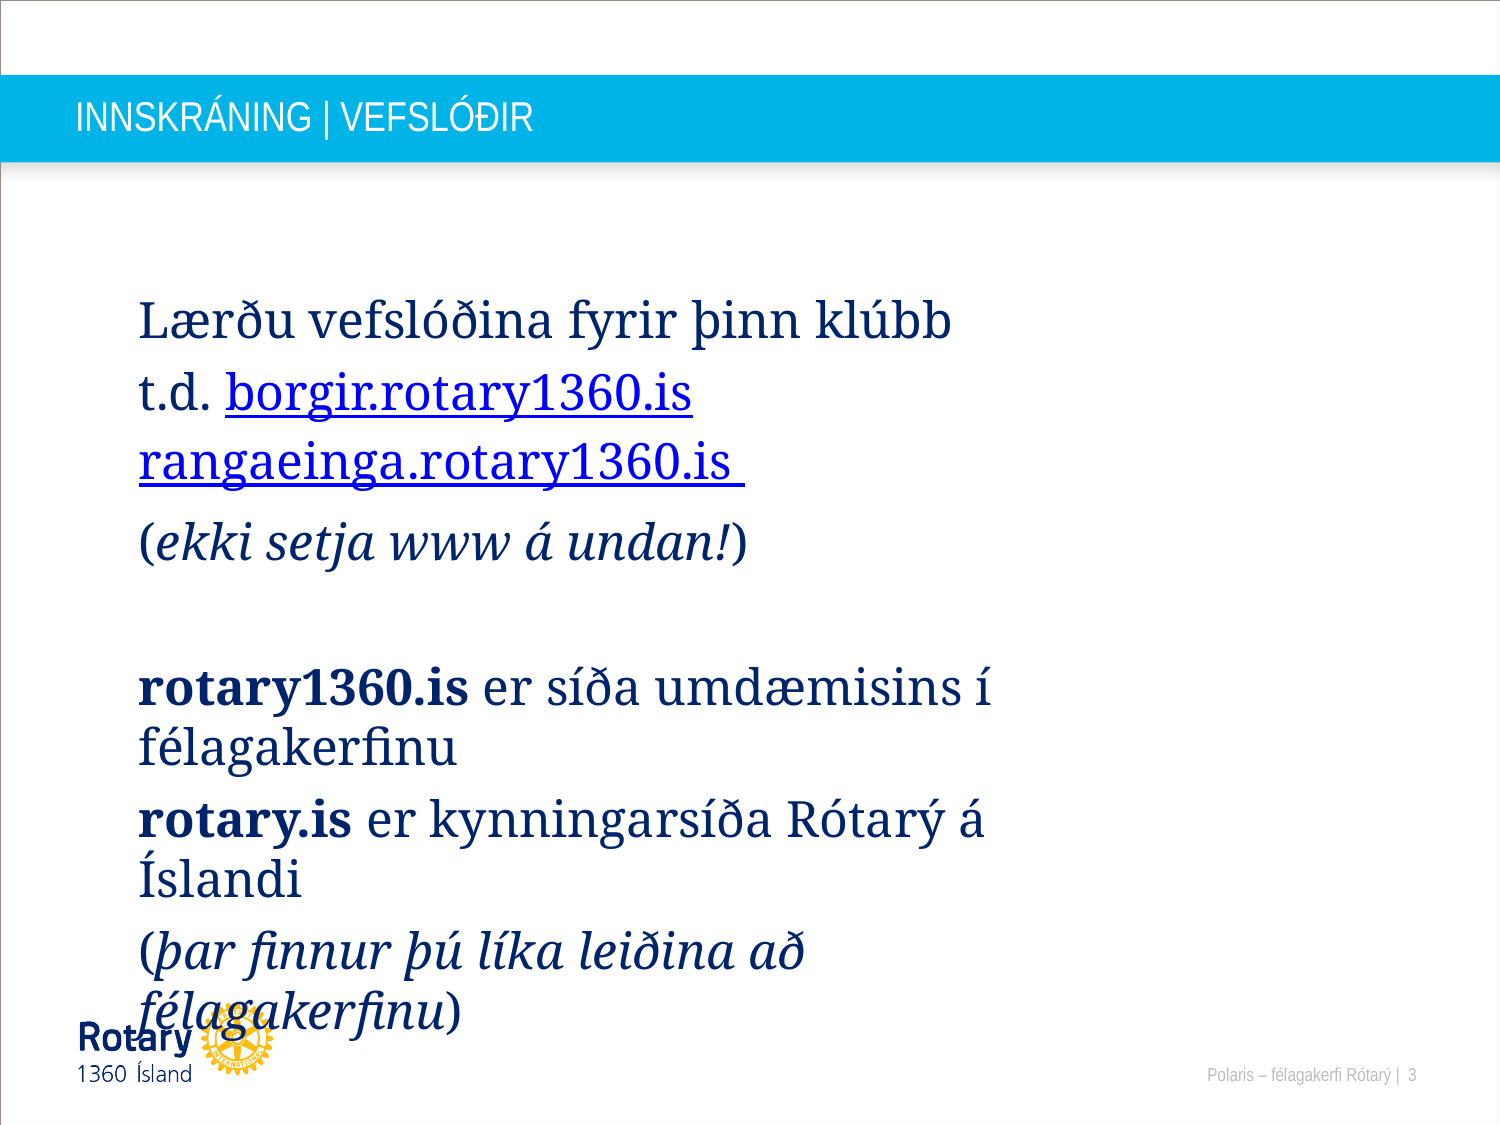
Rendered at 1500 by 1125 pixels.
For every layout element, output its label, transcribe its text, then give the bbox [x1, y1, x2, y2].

title INNSKRÁNING | VEFSLÓÐIR [75, 75, 1075, 155]
text_box Lærðu vefslóðina fyrir þinn klúbb t.d. borgir.rotary1360.is rangaeinga.rotary1360.is (ekki setja www á undan!) rotary1360.is er síða umdæmisins í félagakerfinu rotary.is er kynningarsíða Rótarý á Íslandi (þar finnur þú líka leiðina að félagakerfinu) [123, 280, 1152, 1048]
picture [75, 1001, 274, 1088]
